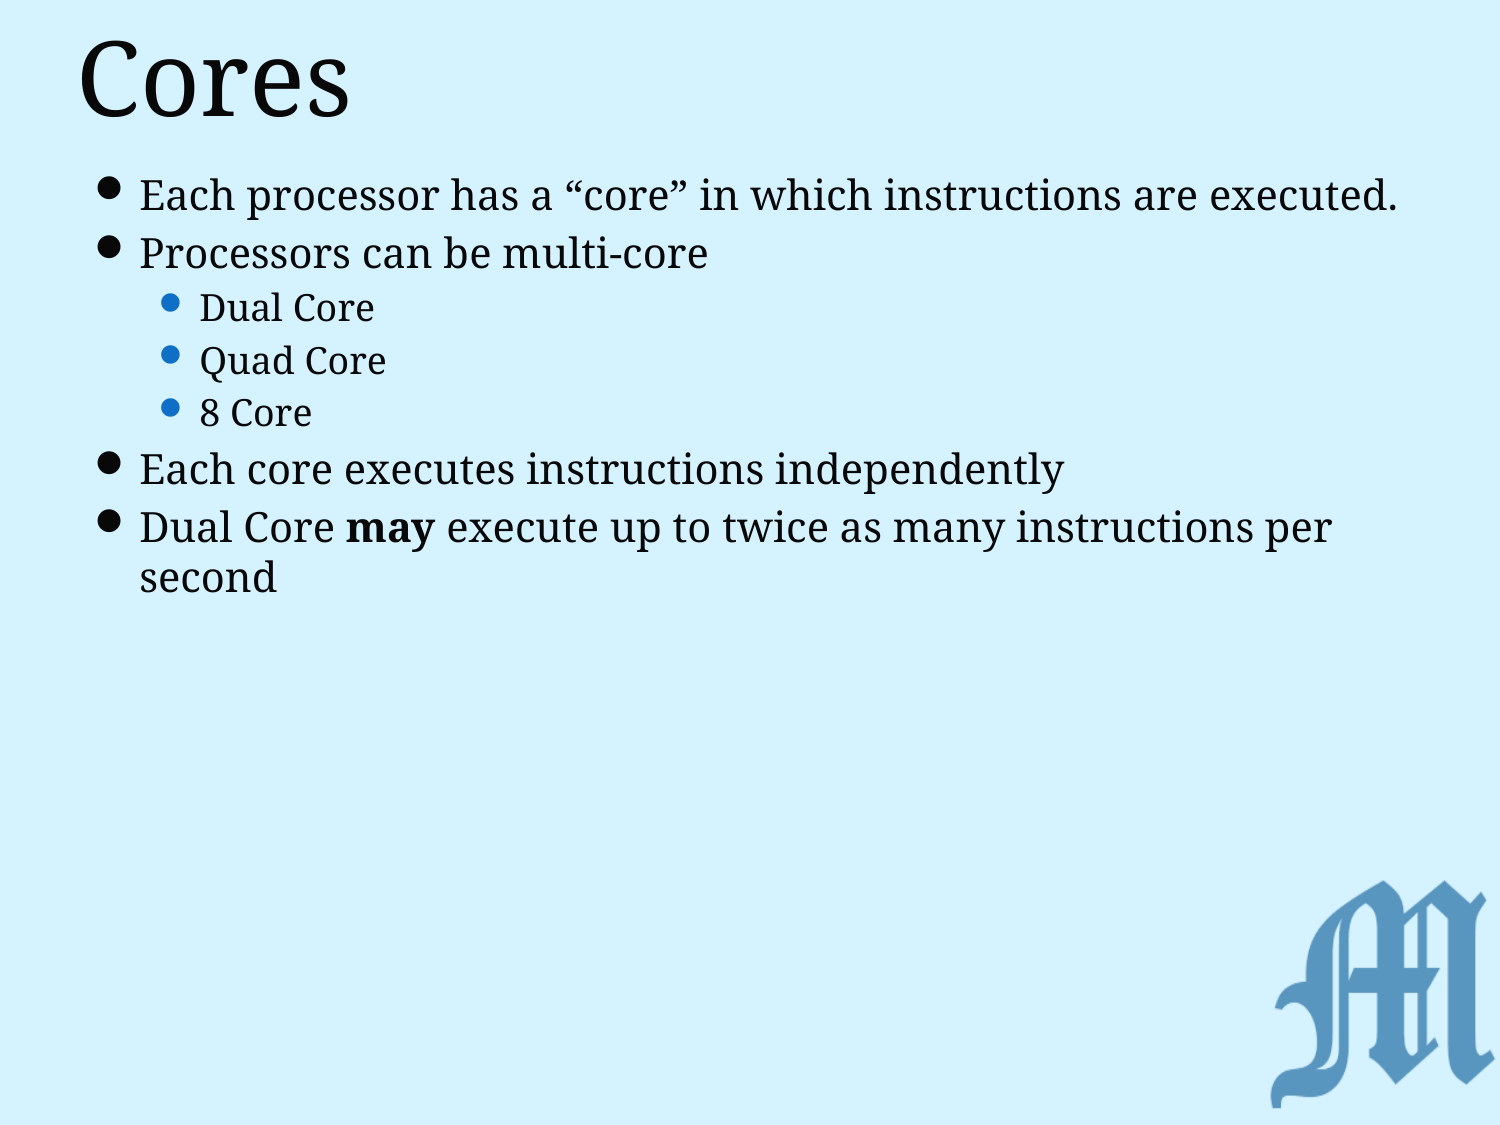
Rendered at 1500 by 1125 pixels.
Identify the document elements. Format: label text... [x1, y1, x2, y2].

list Each processor has a “core” in which instructions are executed. Processors can be multi-core Dual Core Quad Core 8 Core Each core executes instructions independently Dual Core may execute up to twice as many instructions per second [79, 160, 1430, 810]
title Cores [76, 0, 1427, 138]
